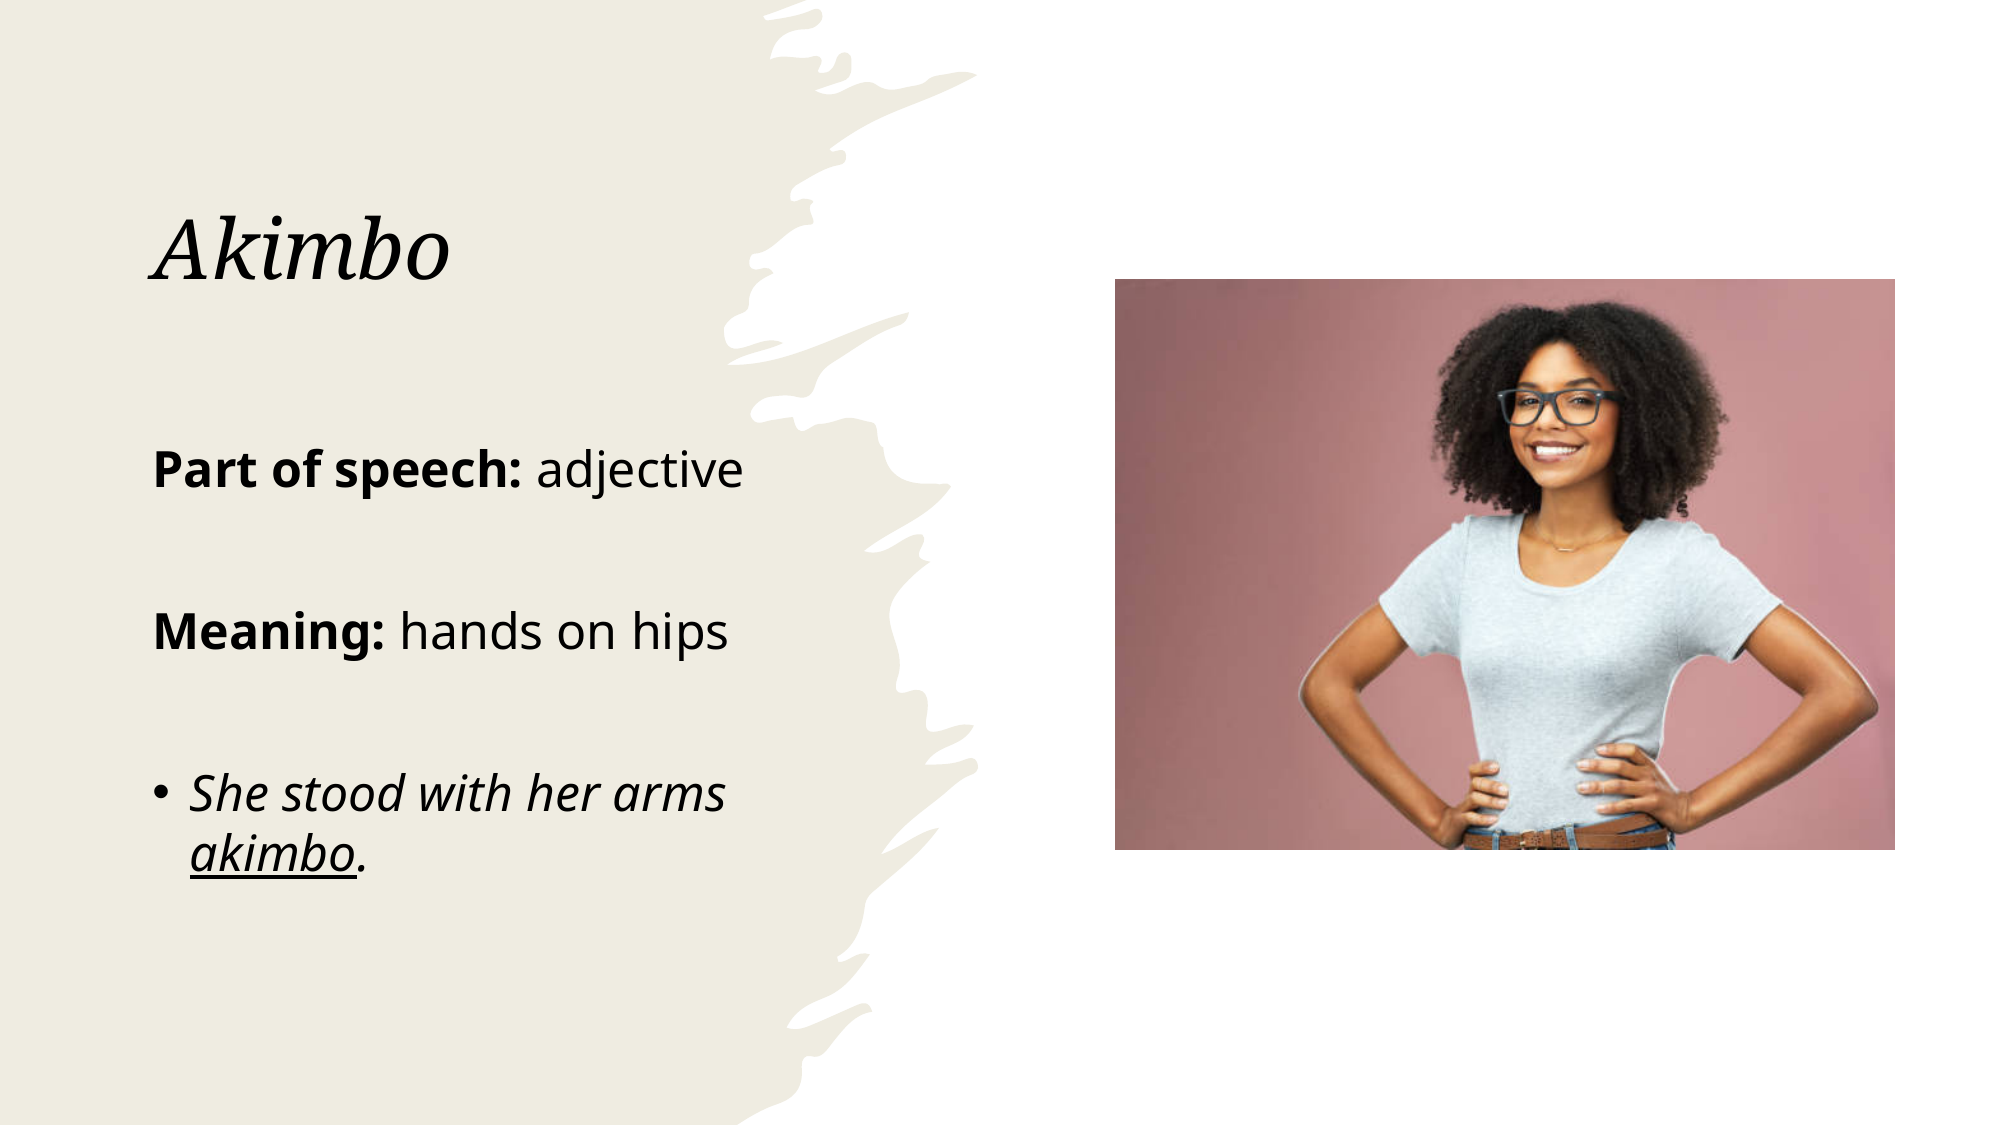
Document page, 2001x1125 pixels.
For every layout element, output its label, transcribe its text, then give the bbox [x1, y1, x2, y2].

text_box [0, 0, 980, 1125]
title Akimbo [137, 105, 776, 401]
picture [1115, 279, 1895, 850]
list Part of speech: adjective Meaning: hands on hips She stood with her arms akimbo. [137, 430, 776, 1014]
text_box [741, 0, 2000, 1125]
